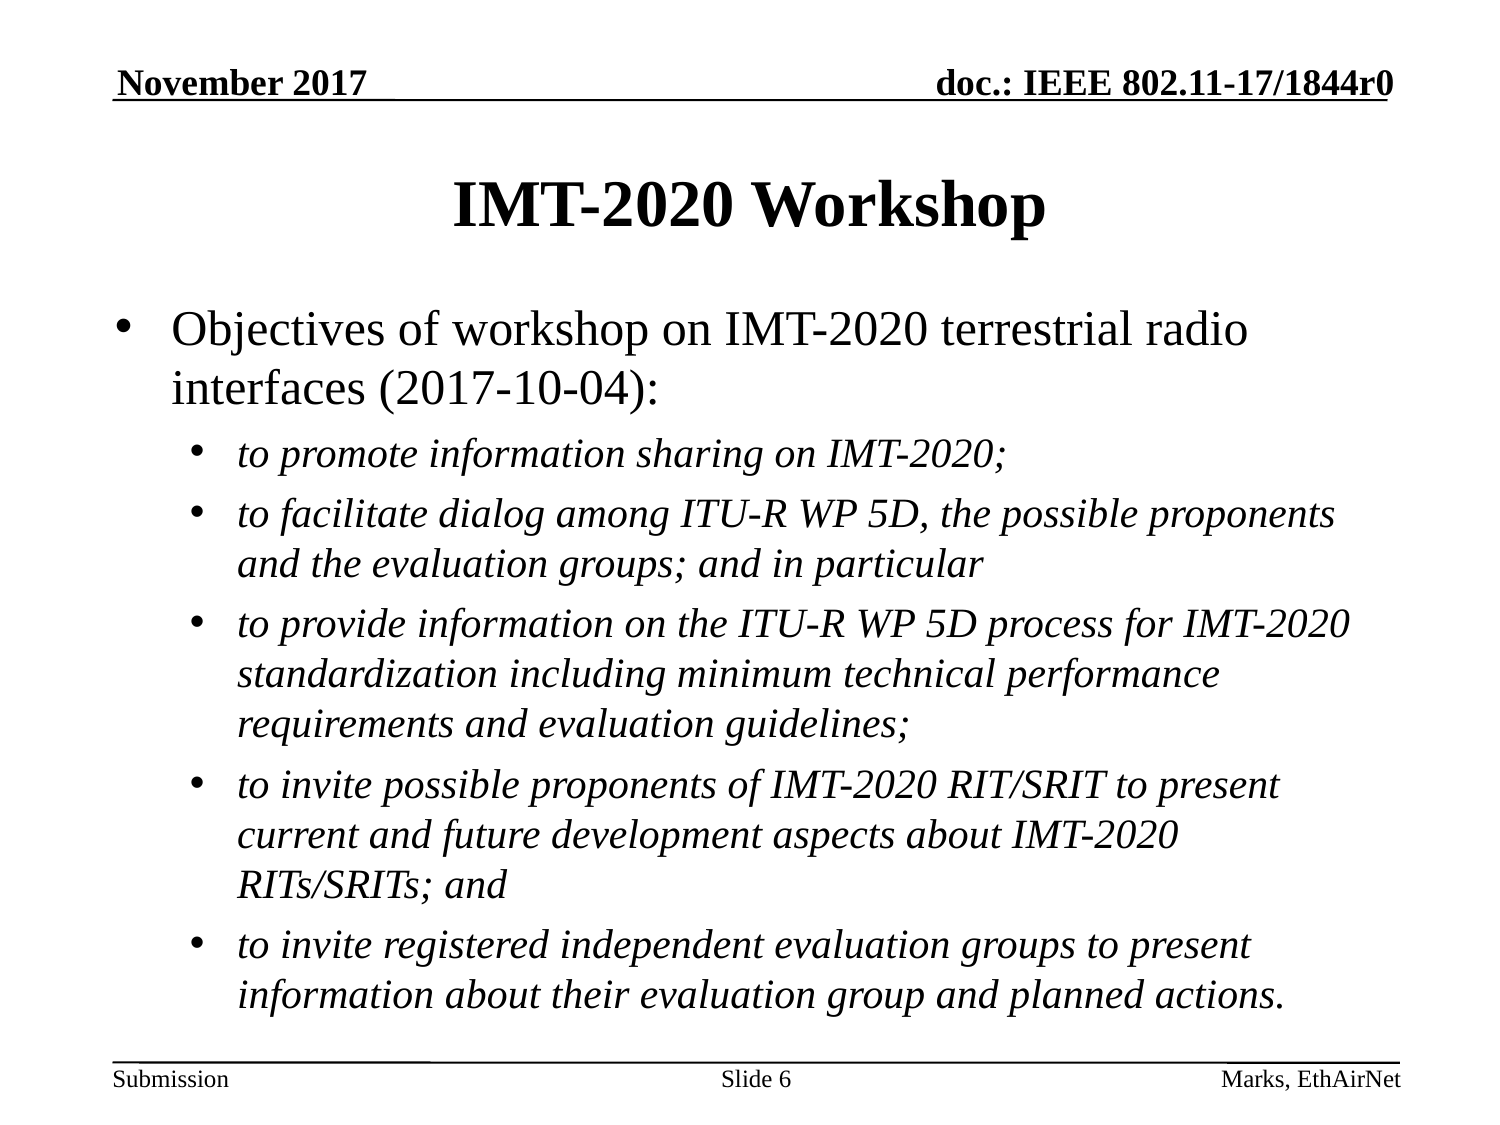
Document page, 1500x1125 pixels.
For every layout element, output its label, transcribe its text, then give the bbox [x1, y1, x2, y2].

slide_number Slide 6 [712, 1063, 800, 1123]
list Objectives of workshop on IMT-2020 terrestrial radio interfaces (2017-10-04): to promote information sharing on IMT-2020; to facilitate dialog among ITU-R WP 5D, the possible proponents and the evaluation groups; and in particular to provide information on the ITU-R WP 5D process for IMT-2020 standardization including minimum technical performance requirements and evaluation guidelines; to invite possible proponents of IMT-2020 RIT/SRIT to present current and future development aspects about IMT-2020 RITs/SRITs; and to invite registered independent evaluation groups to present information about their evaluation group and planned actions. [99, 287, 1376, 1063]
title IMT-2020 Workshop [112, 112, 1388, 288]
footer Marks, EthAirNet [1019, 1061, 1402, 1093]
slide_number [116, 58, 507, 104]
